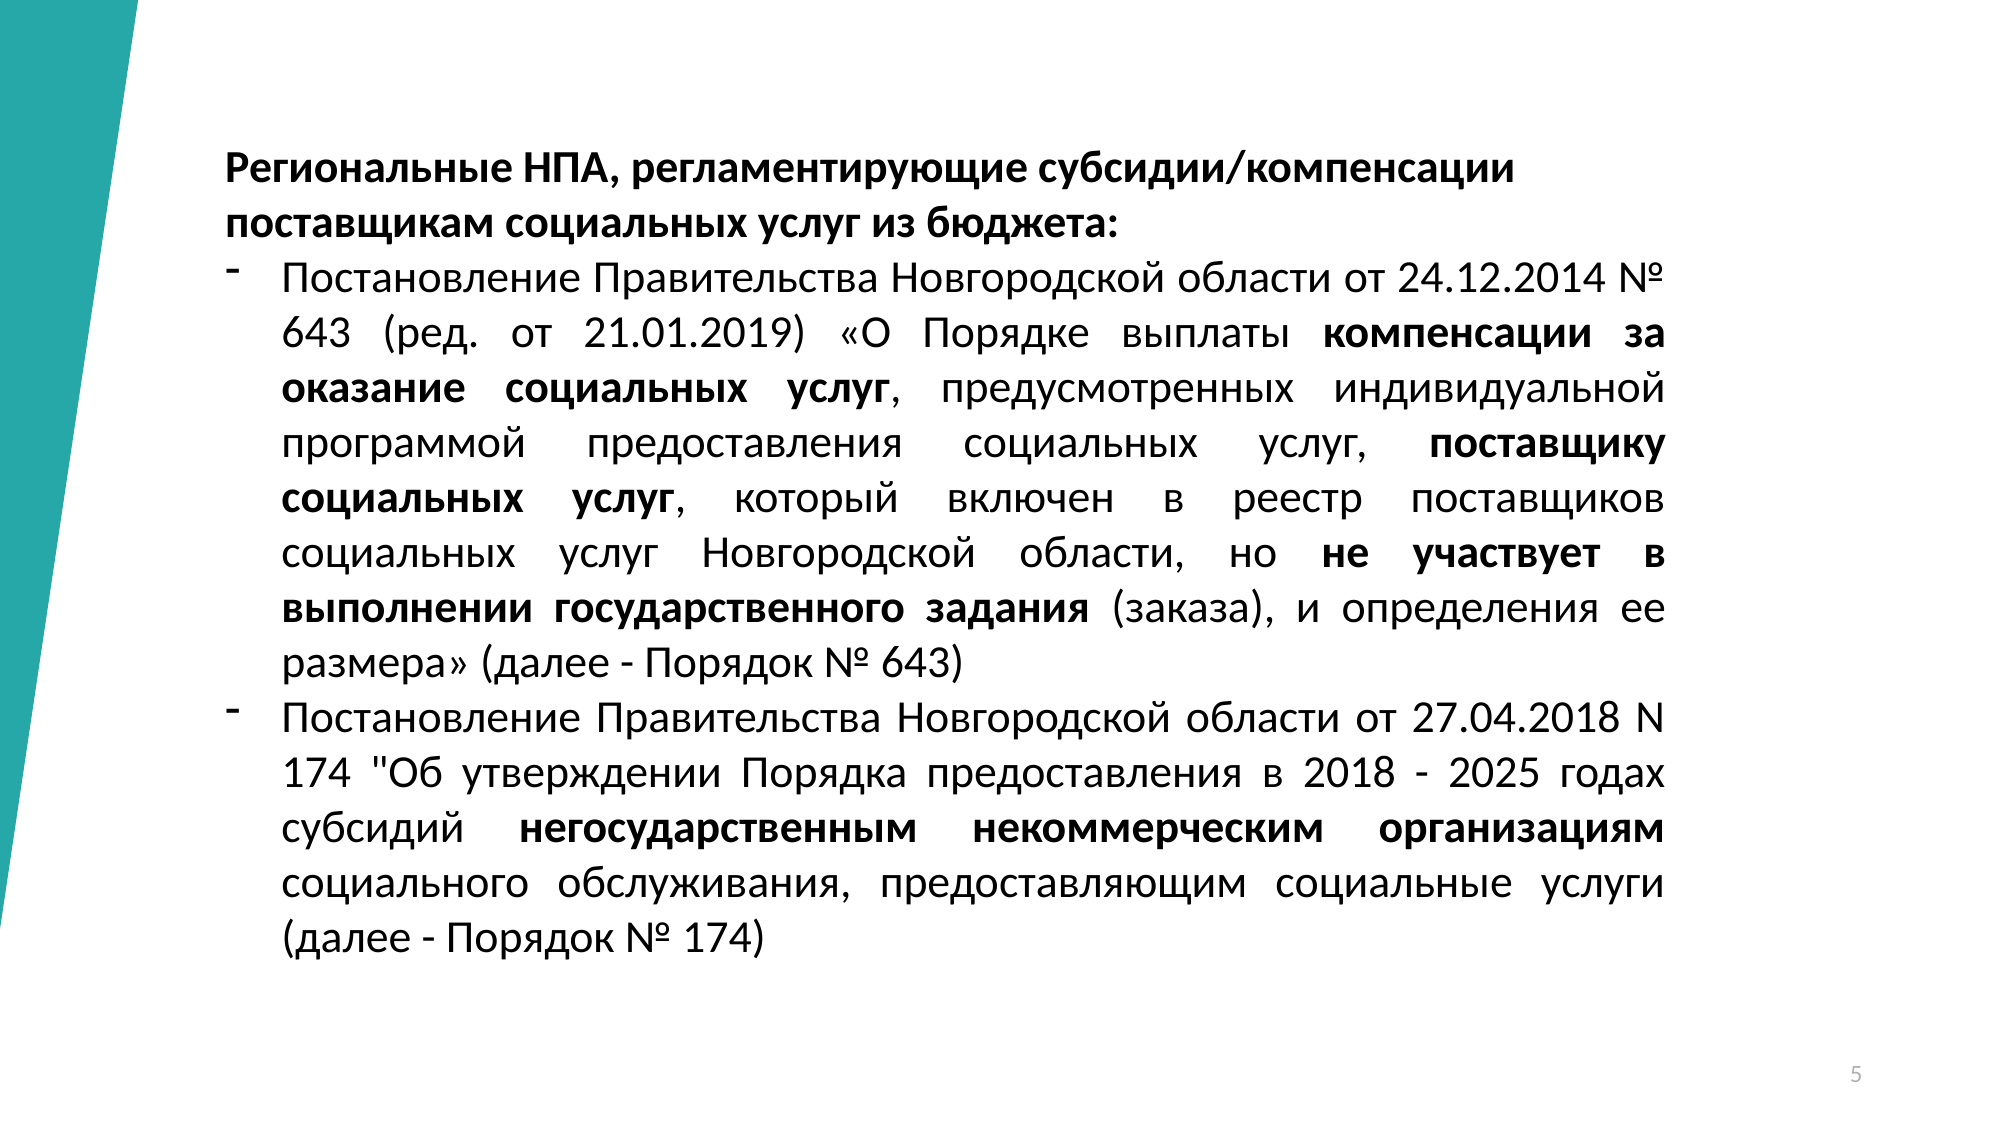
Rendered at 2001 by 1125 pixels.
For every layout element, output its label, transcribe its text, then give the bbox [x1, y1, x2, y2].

text_box [0, 0, 139, 930]
text_box Региональные НПА, регламентирующие субсидии/компенсации поставщикам социальных услуг из бюджета: Постановление Правительства Новгородской области от 24.12.2014 № 643 (ред. от 21.01.2019) «О Порядке выплаты компенсации за оказание социальных услуг, предусмотренных индивидуальной программой предоставления социальных услуг, поставщику социальных услуг, который включен в реестр поставщиков социальных услуг Новгородской области, но не участвует в выполнении государственного задания (заказа), и определения ее размера» (далее - Порядок № 643) Постановление Правительства Новгородской области от 27.04.2018 N 174 "Об утверждении Порядка предоставления в 2018 - 2025 годах субсидий негосударственным некоммерческим организациям социального обслуживания, предоставляющим социальные услуги (далее - Порядок № 174) [210, 129, 1682, 1024]
slide_number 5 [1412, 1042, 1863, 1103]
